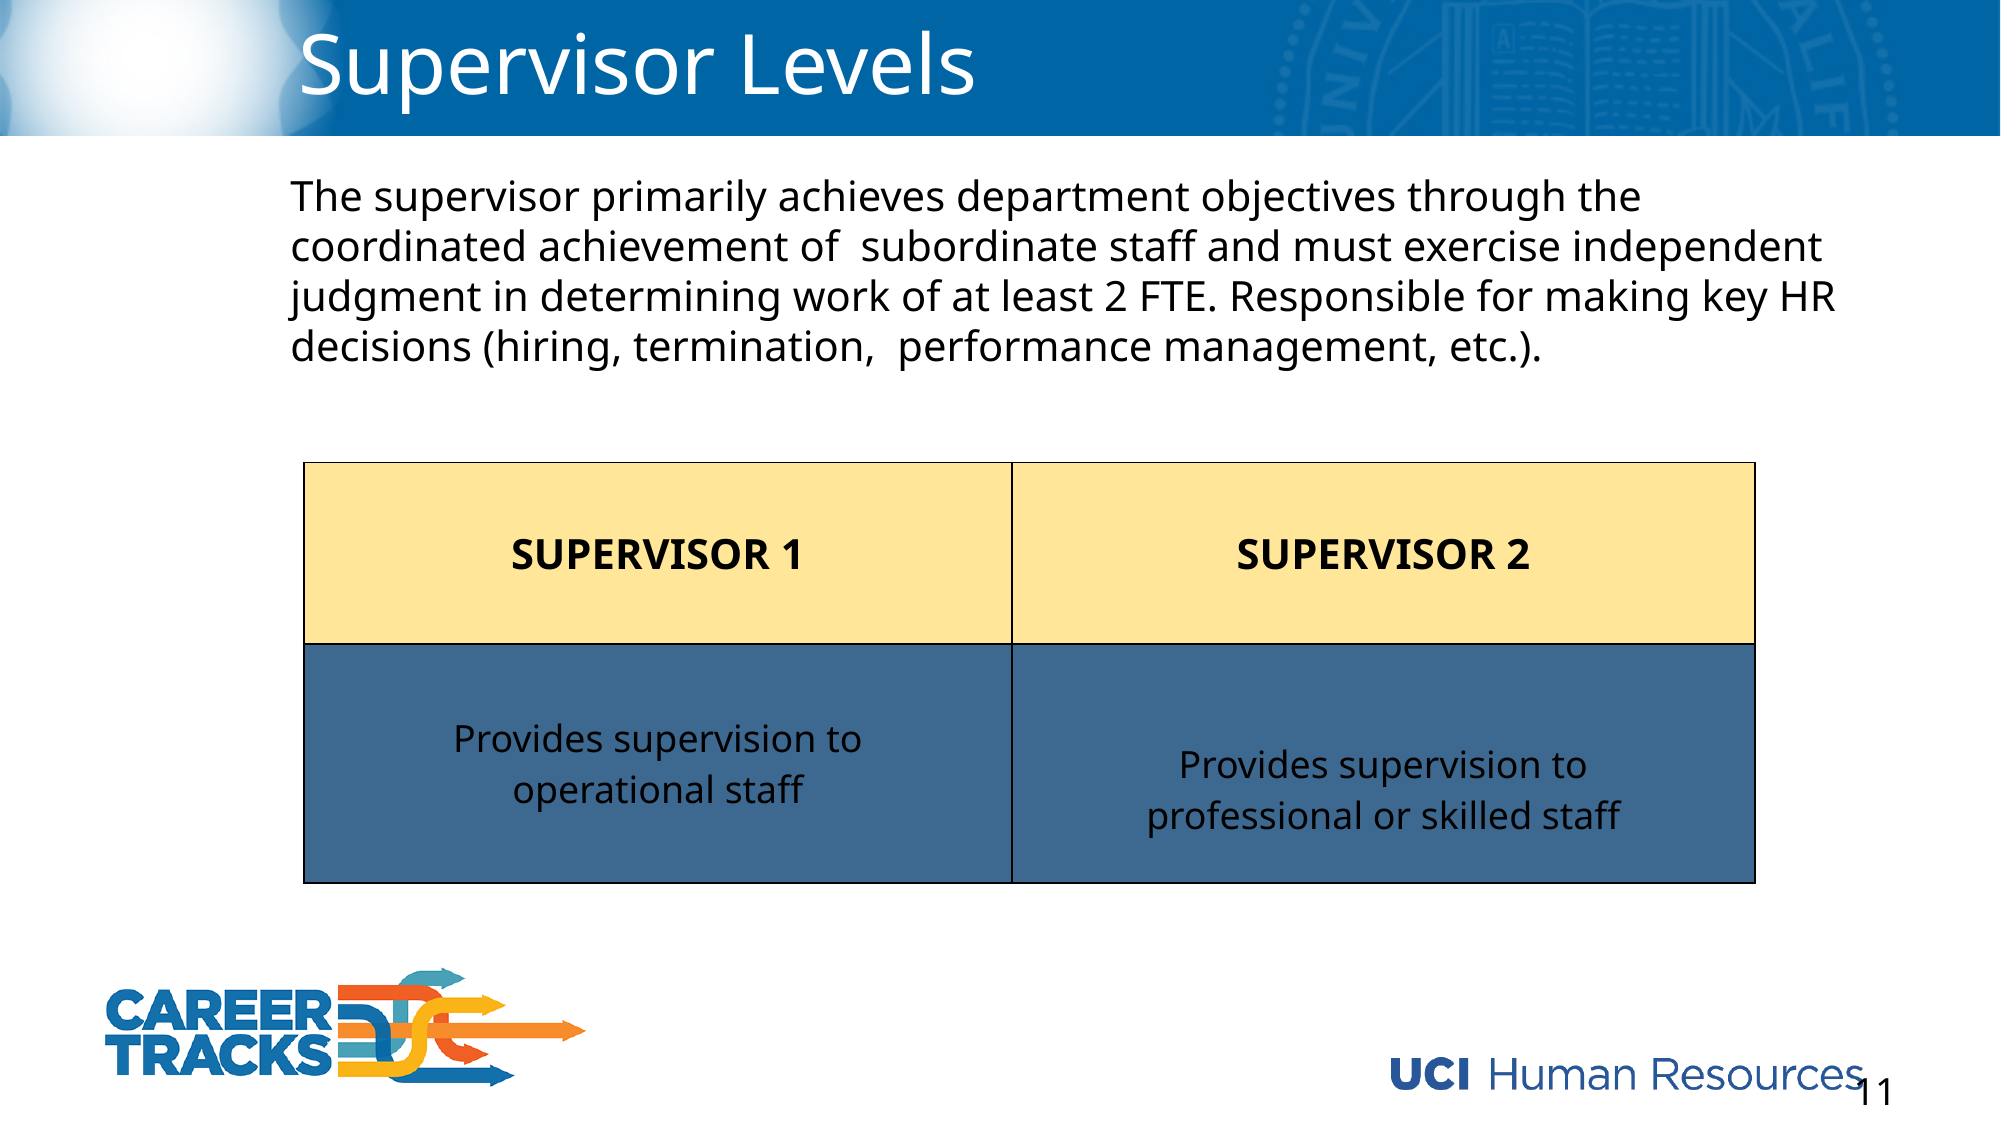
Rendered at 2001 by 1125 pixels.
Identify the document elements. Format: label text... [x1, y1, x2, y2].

picture [76, 955, 593, 1101]
table_header SUPERVISOR 1 [305, 463, 1011, 643]
title Supervisor Levels [29, 14, 1755, 121]
picture [0, 0, 2001, 136]
table_cell Provides supervision to professional or skilled staff [1013, 645, 1754, 882]
table_cell Provides supervision to operational staff [305, 645, 1011, 882]
text_box The supervisor primarily achieves department objectives through the coordinated achievement of subordinate staff and must exercise independent judgment in determining work of at least 2 FTE. Responsible for making key HR decisions (hiring, termination, performance management, etc.). [275, 161, 1890, 447]
table_header SUPERVISOR 2 [1013, 463, 1754, 643]
picture [1391, 1057, 1863, 1090]
